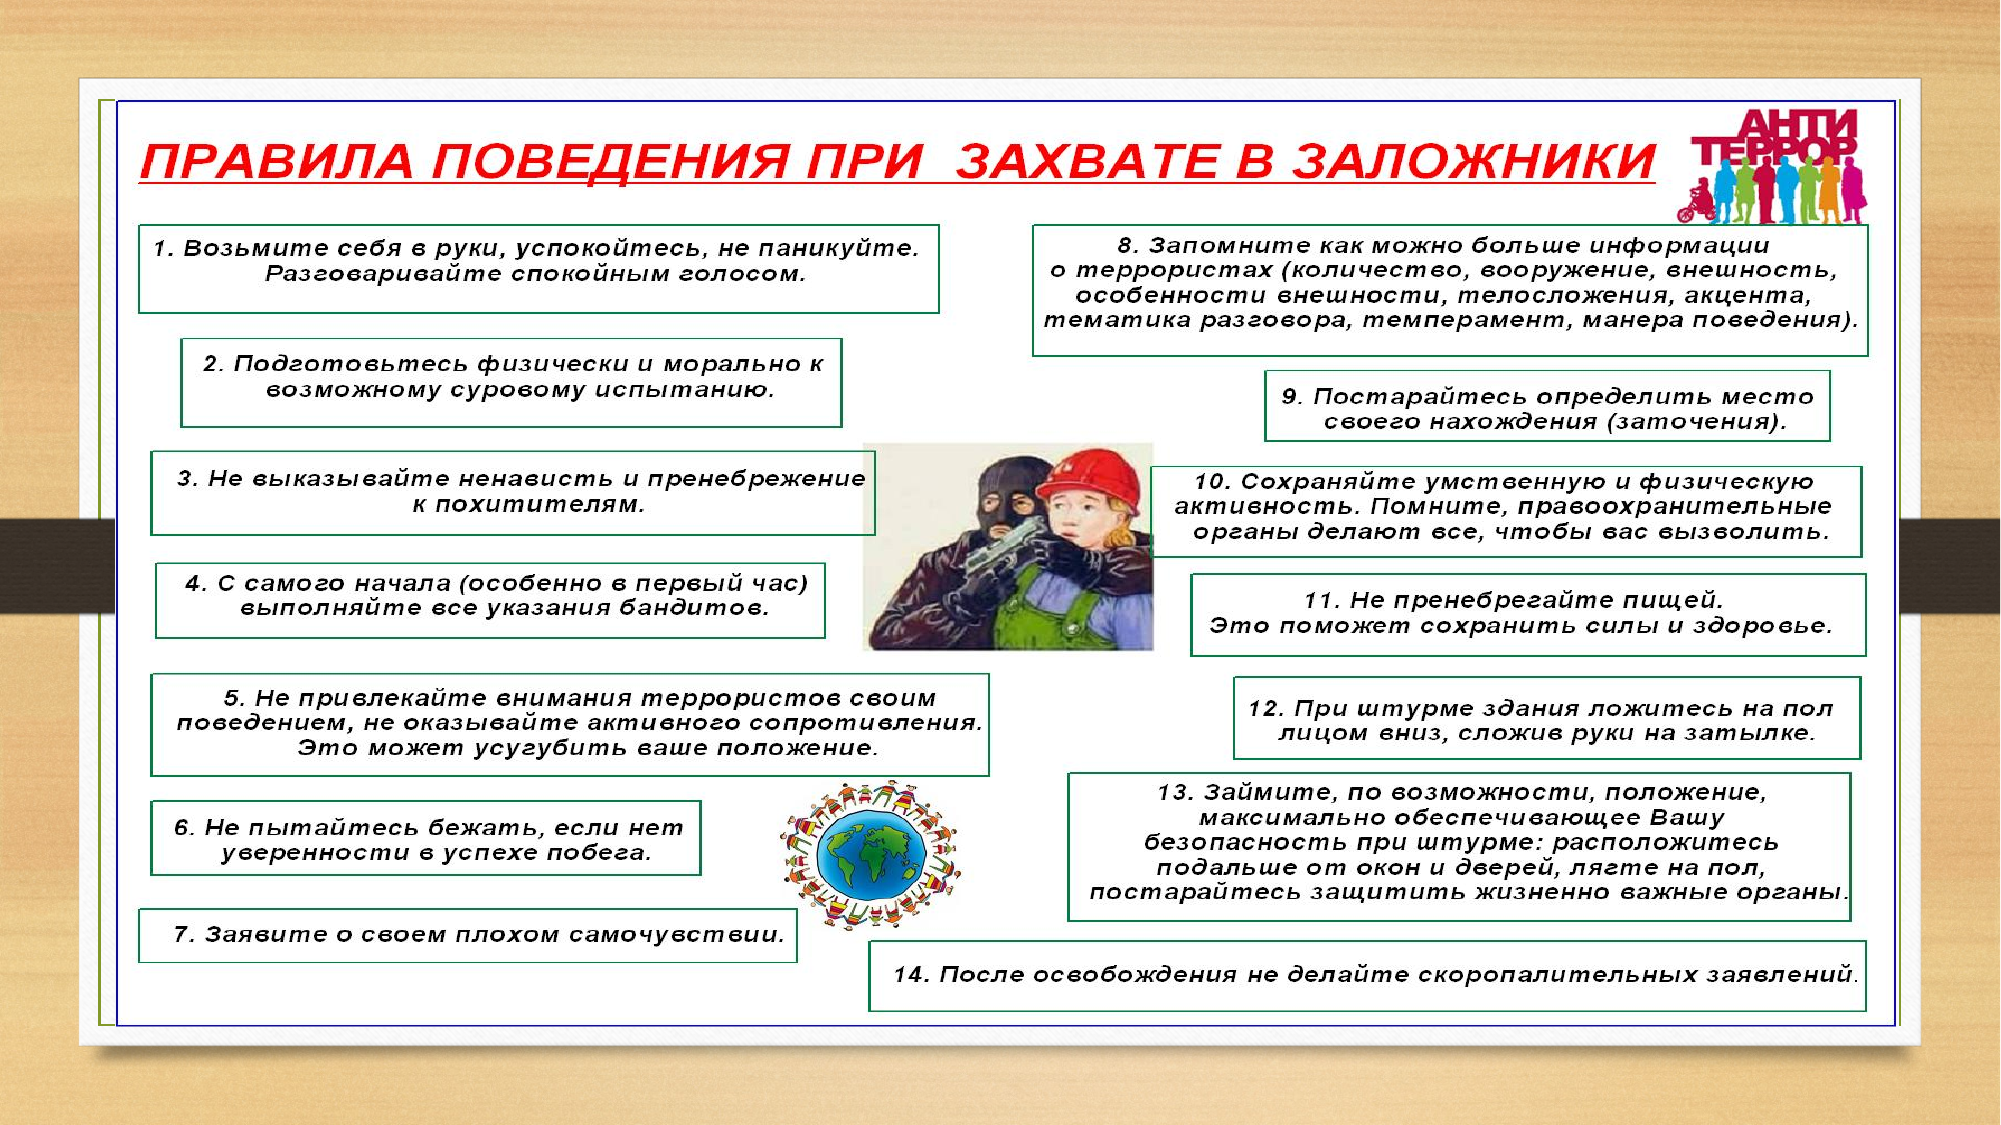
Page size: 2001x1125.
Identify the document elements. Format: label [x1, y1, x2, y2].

list [115, 99, 1899, 1027]
picture [0, 0, 2001, 1125]
